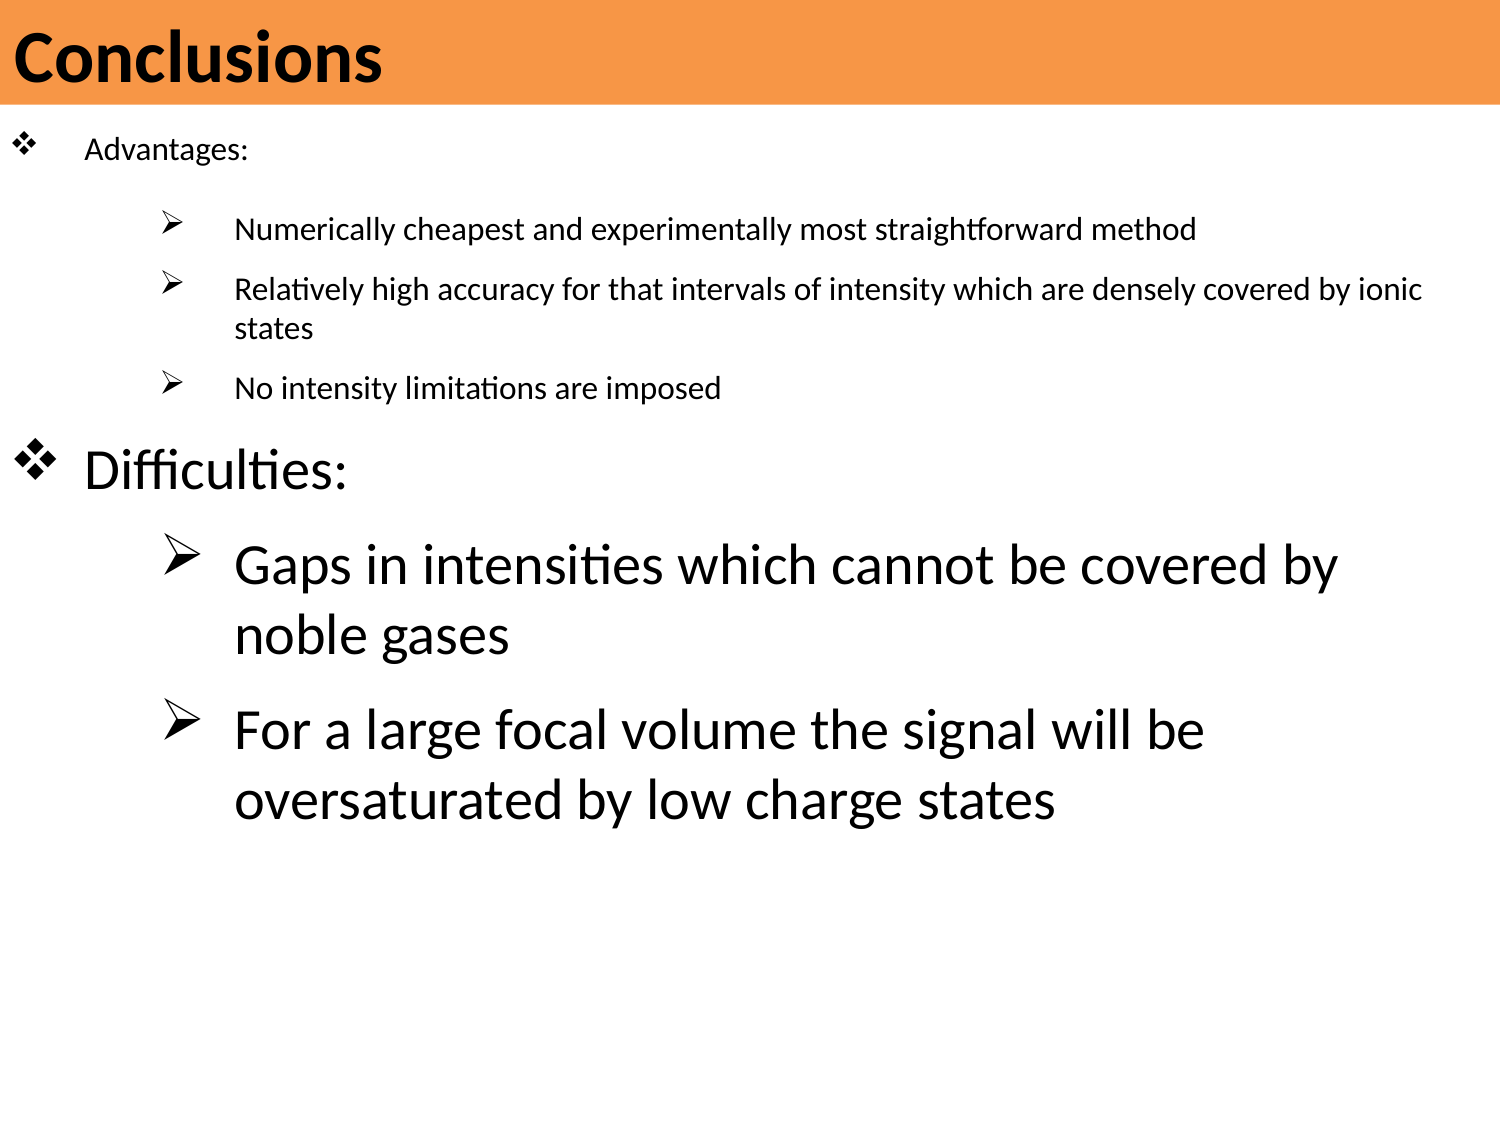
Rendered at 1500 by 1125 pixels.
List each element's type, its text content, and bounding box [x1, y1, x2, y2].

text_box Conclusions [0, 0, 1500, 94]
text_box Advantages: Numerically cheapest and experimentally most straightforward method Relatively high accuracy for that intervals of intensity which are densely covered by ionic states No intensity limitations are imposed Difficulties: Gaps in intensities which cannot be covered by noble gases For a large focal volume the signal will be oversaturated by low charge states [0, 94, 1500, 839]
